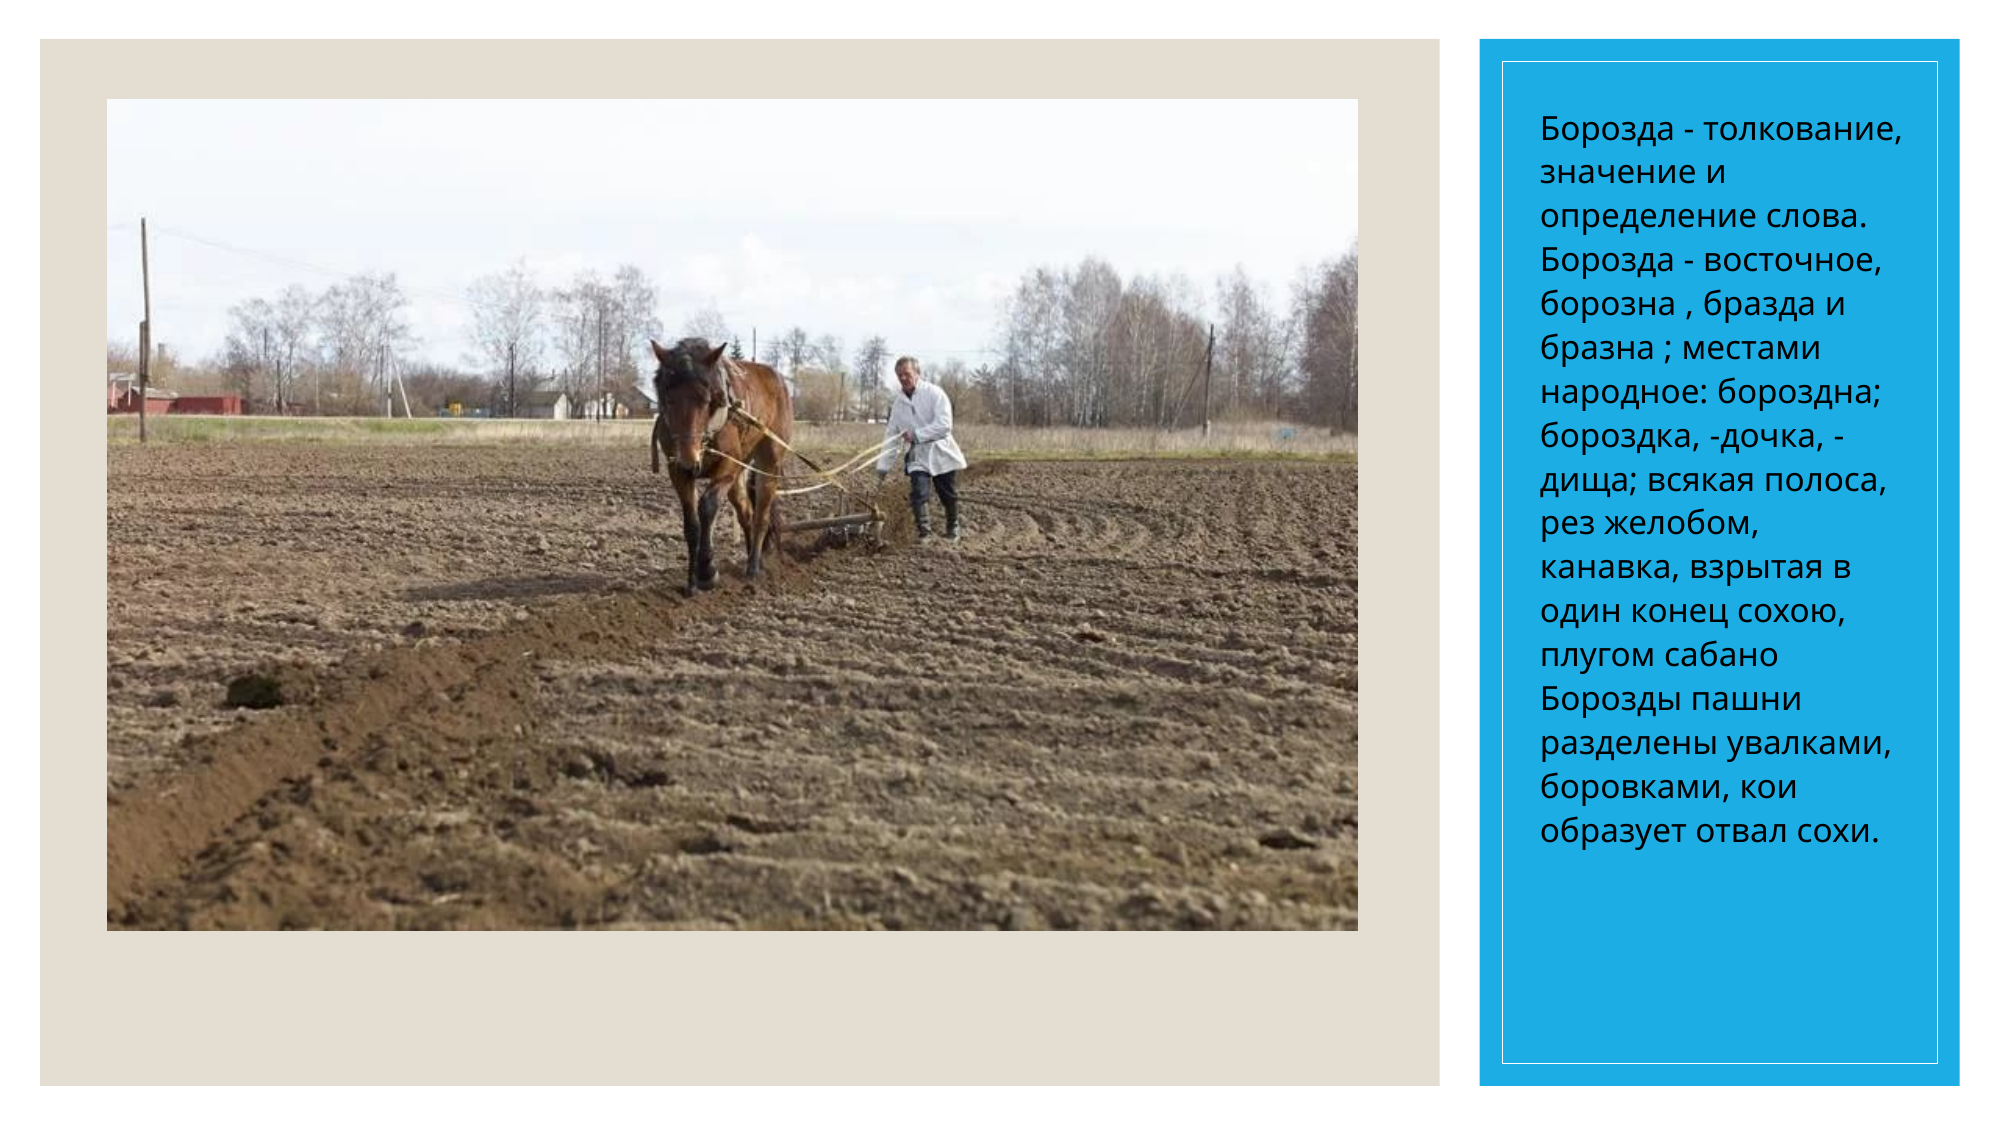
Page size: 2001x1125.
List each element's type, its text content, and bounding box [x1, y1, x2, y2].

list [107, 99, 1358, 931]
list Борозда - толкование, значение и определение слова. Борозда - восточное, борозна , бразда и бразна ; местами народное: бороздна; бороздка, -дочка, -дища; всякая полоса, рез желобом, канавка, взрытая в один конец сохою, плугом сабано Борозды пашни разделены увалками, боровками, кои образует отвал сохи. [1524, 95, 1924, 671]
